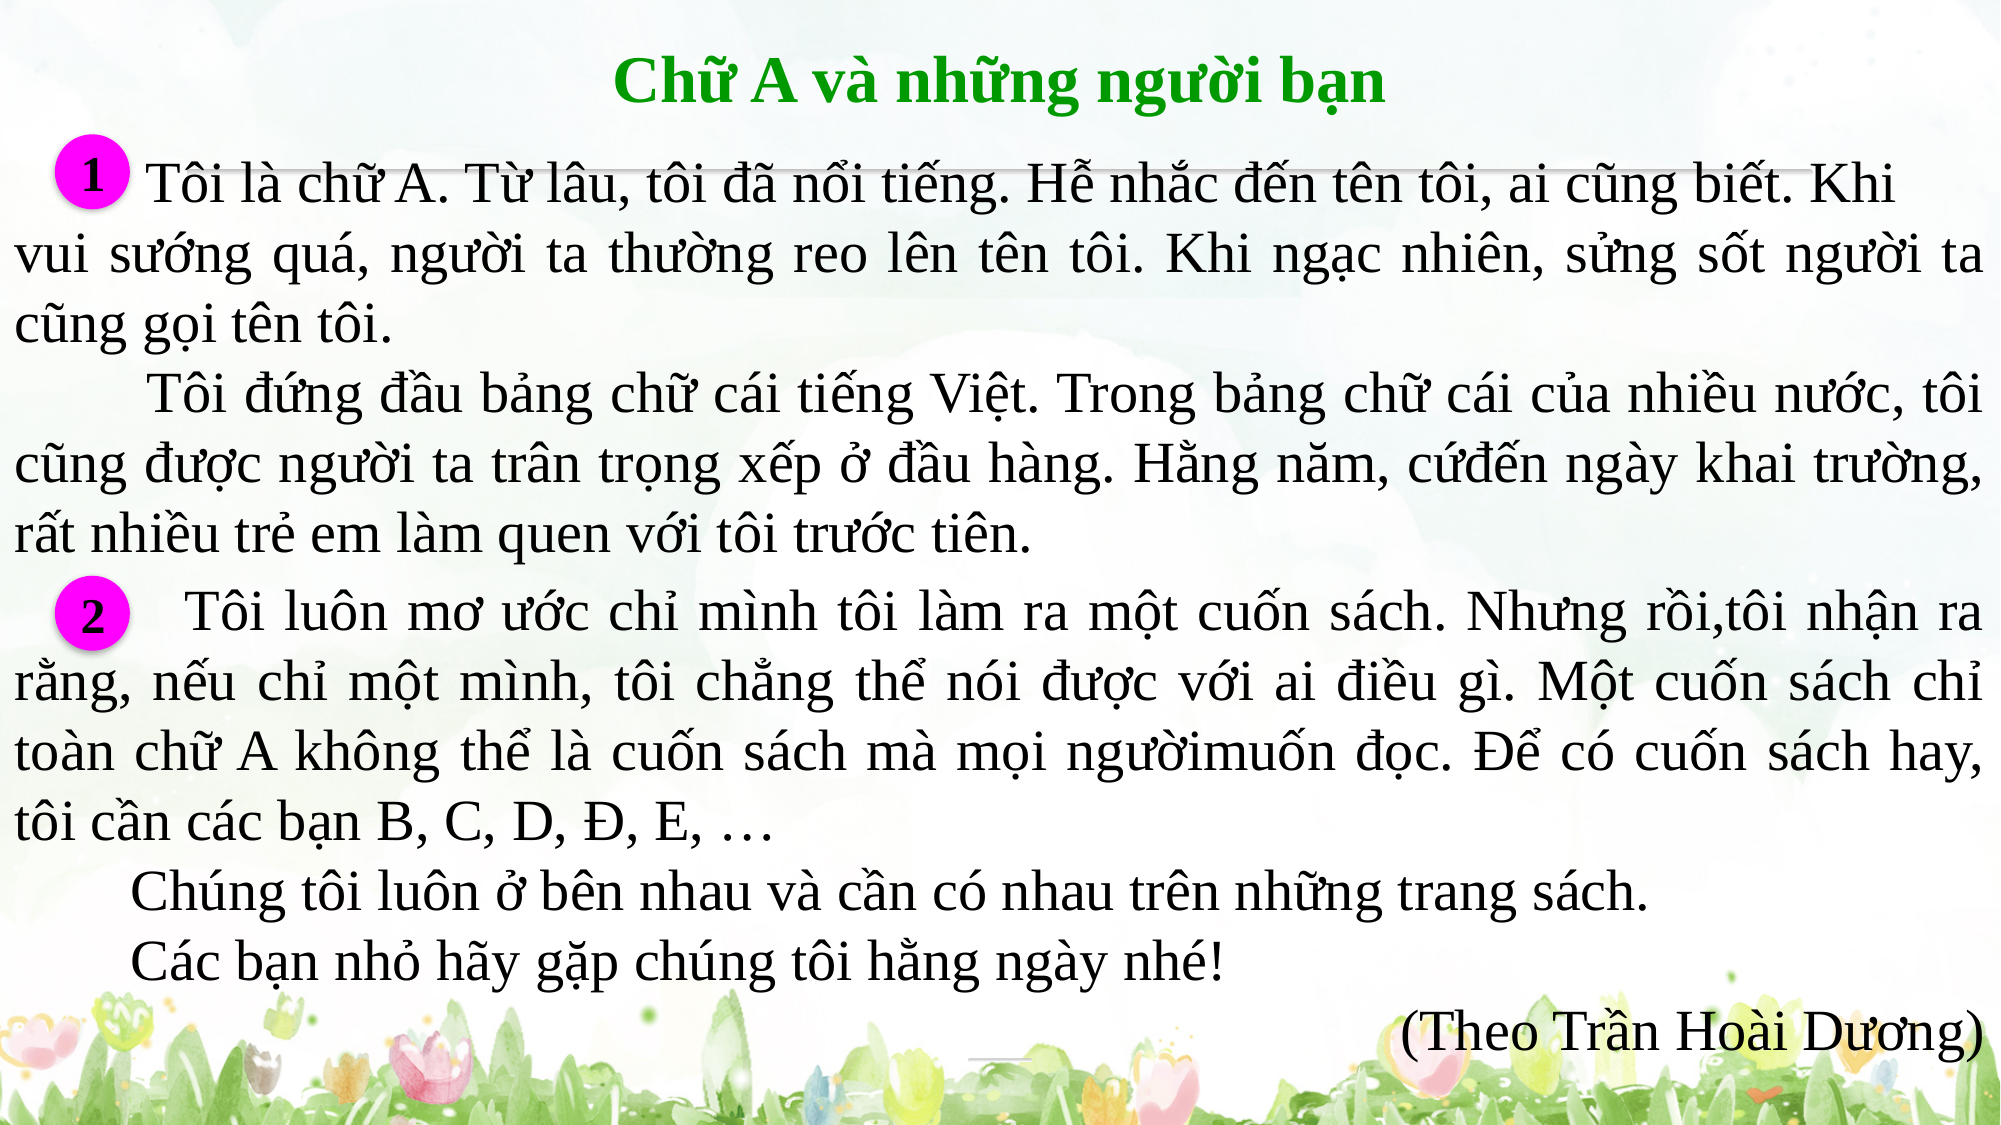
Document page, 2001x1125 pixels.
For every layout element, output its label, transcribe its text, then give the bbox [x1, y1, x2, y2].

text_box Tôi luôn mơ ước chỉ mình tôi làm ra một cuốn sách. Nhưng rồi,tôi nhận ra rằng, nếu chỉ một mình, tôi chẳng thể nói được với ai điều gì. Một cuốn sách chỉ toàn chữ A không thể là cuốn sách mà mọi ngườimuốn đọc. Để có cuốn sách hay, tôi cần các bạn B, C, D, Đ, E, … Chúng tôi luôn ở bên nhau và cần có nhau trên những trang sách. Các bạn nhỏ hãy gặp chúng tôi hằng ngày nhé! (Theo Trần Hoài Dương) [0, 564, 2000, 1070]
text_box 2 [54, 575, 130, 651]
picture [0, 0, 2001, 1125]
text_box 1 [54, 134, 130, 210]
text_box Tôi là chữ A. Từ lâu, tôi đã nổi tiếng. Hễ nhắc đến tên tôi, ai cũng biết. Khi vui sướng quá, người ta thường reo lên tên tôi. Khi ngạc nhiên, sửng sốt người ta cũng gọi tên tôi. Tôi đứng đầu bảng chữ cái tiếng Việt. Trong bảng chữ cái của nhiều nước, tôi cũng được người ta trân trọng xếp ở đầu hàng. Hằng năm, cứđến ngày khai trường, rất nhiều trẻ em làm quen với tôi trước tiên. [0, 136, 2000, 564]
text_box Chữ A và những người bạn [543, 28, 1457, 123]
